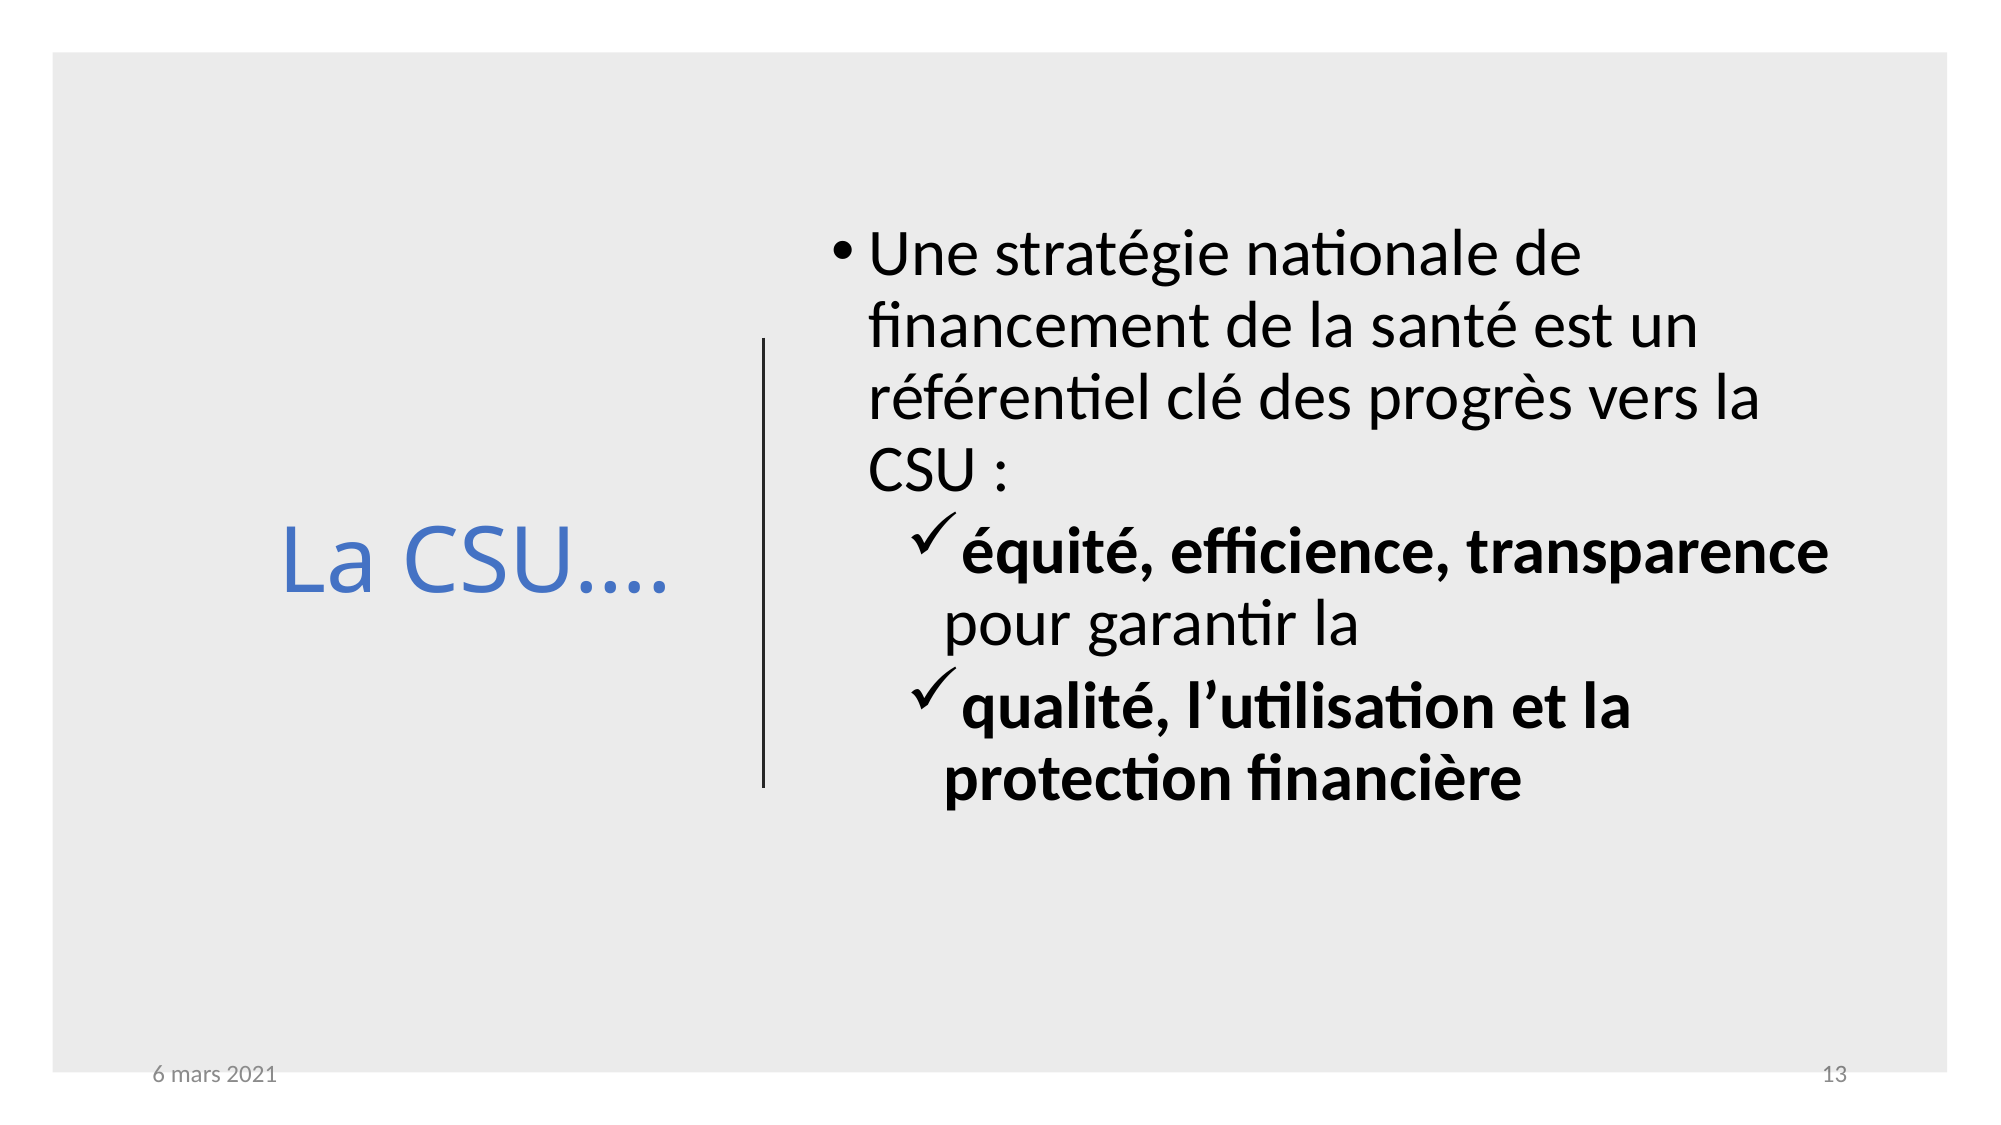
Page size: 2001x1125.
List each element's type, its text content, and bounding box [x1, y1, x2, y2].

title La CSU…. [137, 158, 711, 967]
list Une stratégie nationale de financement de la santé est un référentiel clé des progrès vers la CSU : équité, efficience, transparence pour garantir la qualité, l’utilisation et la protection financière [816, 158, 1863, 967]
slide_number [137, 1042, 588, 1103]
slide_number 13 [1412, 1042, 1863, 1103]
text_box [52, 51, 1948, 1073]
